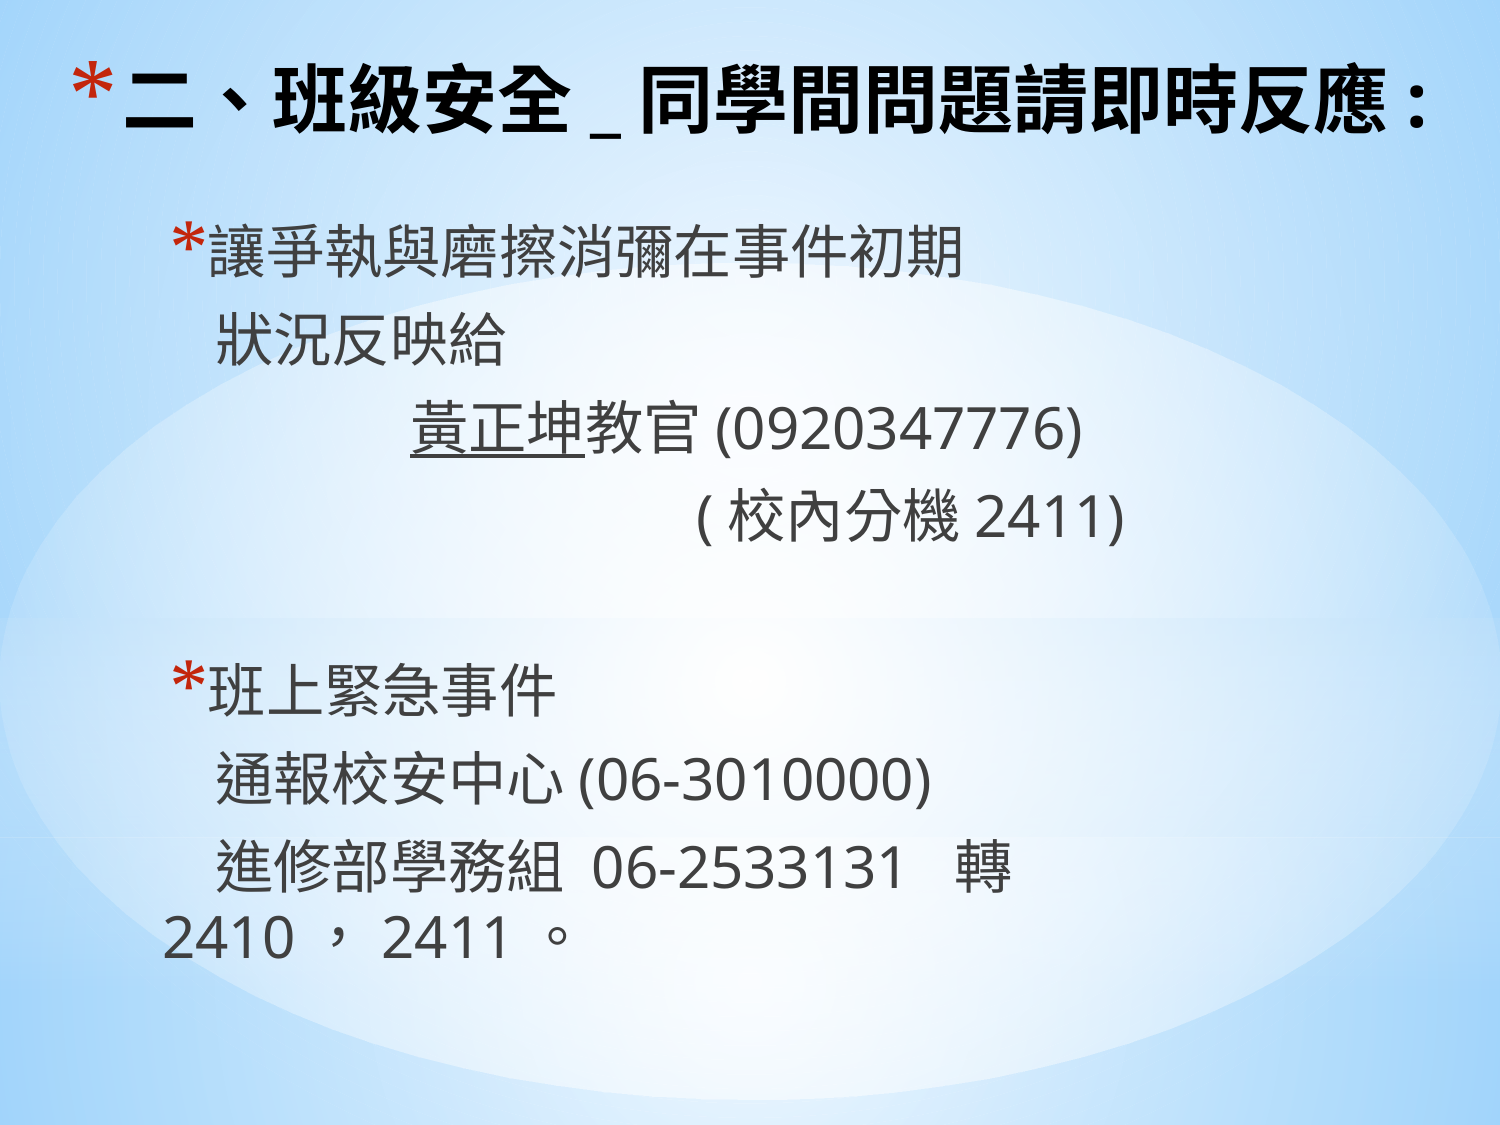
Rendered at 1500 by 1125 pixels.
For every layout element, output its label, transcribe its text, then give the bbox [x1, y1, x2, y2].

list 讓爭執與磨擦消彌在事件初期 狀況反映給 黃正坤教官(0920347776) (校內分機2411) 班上緊急事件 通報校安中心(06-3010000) 進修部學務組 06-2533131 轉 2410，2411。 [147, 208, 1376, 1035]
title 二、班級安全_同學間問題請即時反應: [53, 45, 1424, 185]
